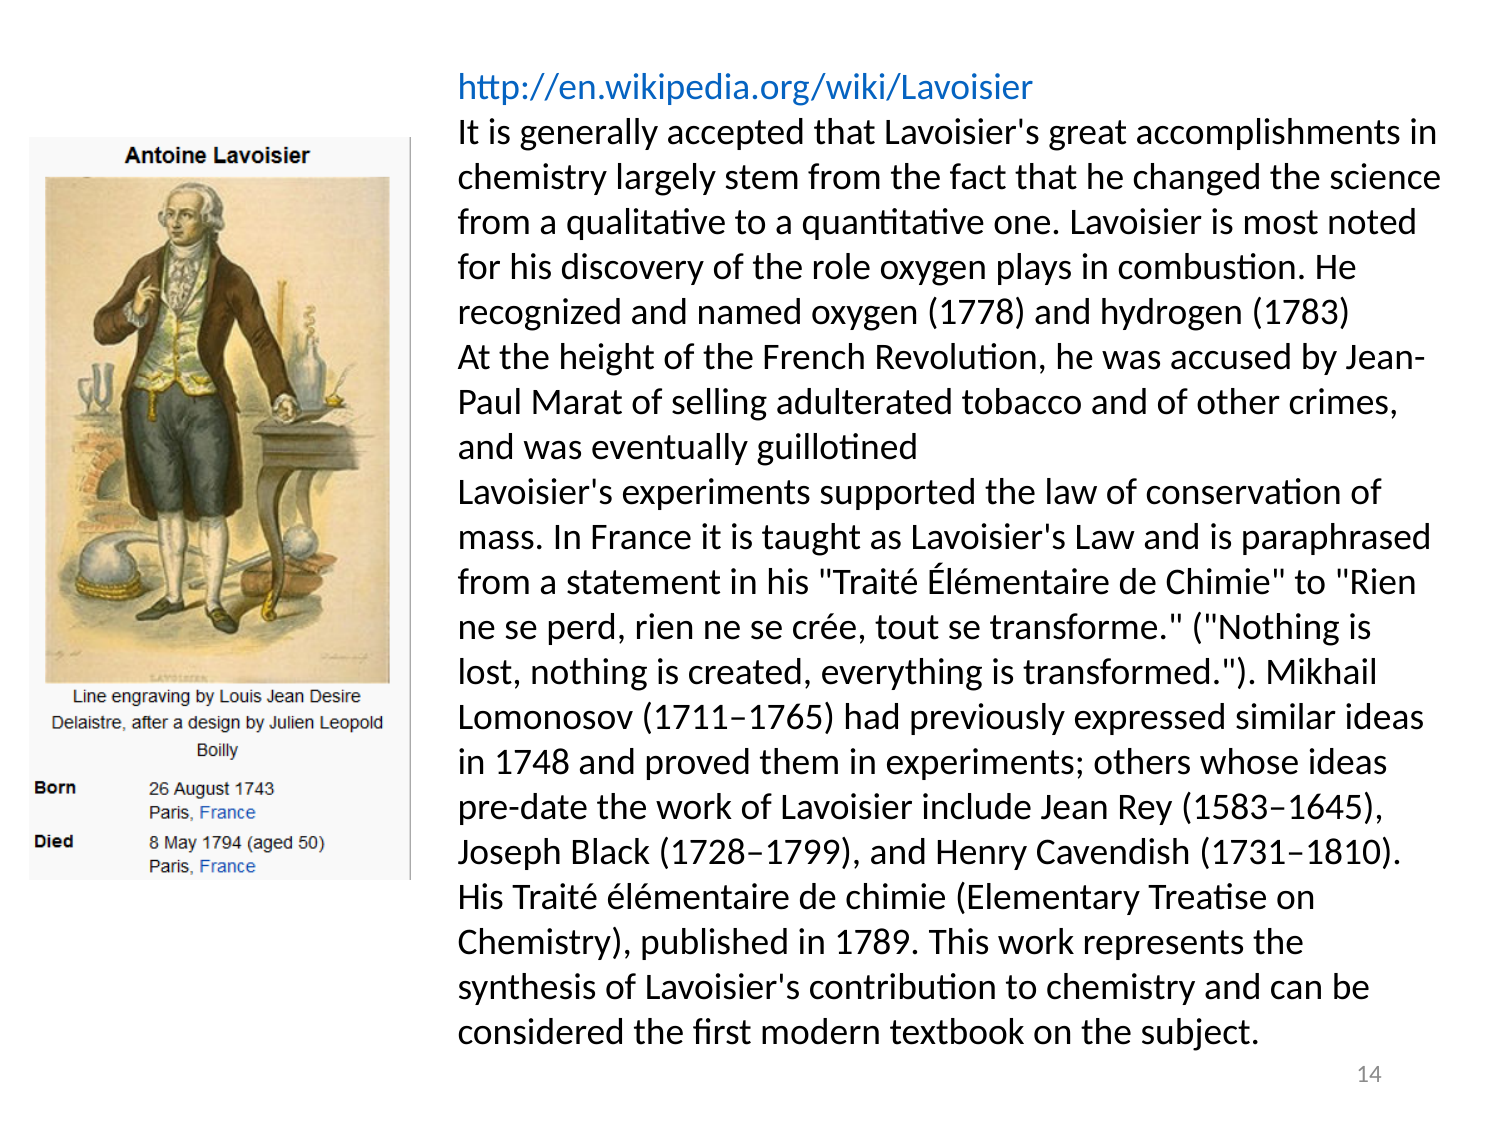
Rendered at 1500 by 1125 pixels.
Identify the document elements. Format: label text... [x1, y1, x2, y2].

picture [29, 137, 411, 880]
slide_number 14 [1059, 1042, 1397, 1103]
text_box http://en.wikipedia.org/wiki/Lavoisier It is generally accepted that Lavoisier's great accomplishments in chemistry largely stem from the fact that he changed the science from a qualitative to a quantitative one. Lavoisier is most noted for his discovery of the role oxygen plays in combustion. He recognized and named oxygen (1778) and hydrogen (1783) At the height of the French Revolution, he was accused by Jean-Paul Marat of selling adulterated tobacco and of other crimes, and was eventually guillotined Lavoisier's experiments supported the law of conservation of mass. In France it is taught as Lavoisier's Law and is paraphrased from a statement in his "Traité Élémentaire de Chimie" to "Rien ne se perd, rien ne se crée, tout se transforme." ("Nothing is lost, nothing is created, everything is transformed."). Mikhail Lomonosov (1711–1765) had previously expressed similar ideas in 1748 and proved them in experiments; others whose ideas pre-date the work of Lavoisier include Jean Rey (1583–1645), Joseph Black (1728–1799), and Henry Cavendish (1731–1810). His Traité élémentaire de chimie (Elementary Treatise on Chemistry), published in 1789. This work represents the synthesis of Lavoisier's contribution to chemistry and can be considered the first modern textbook on the subject. [442, 54, 1459, 1060]
